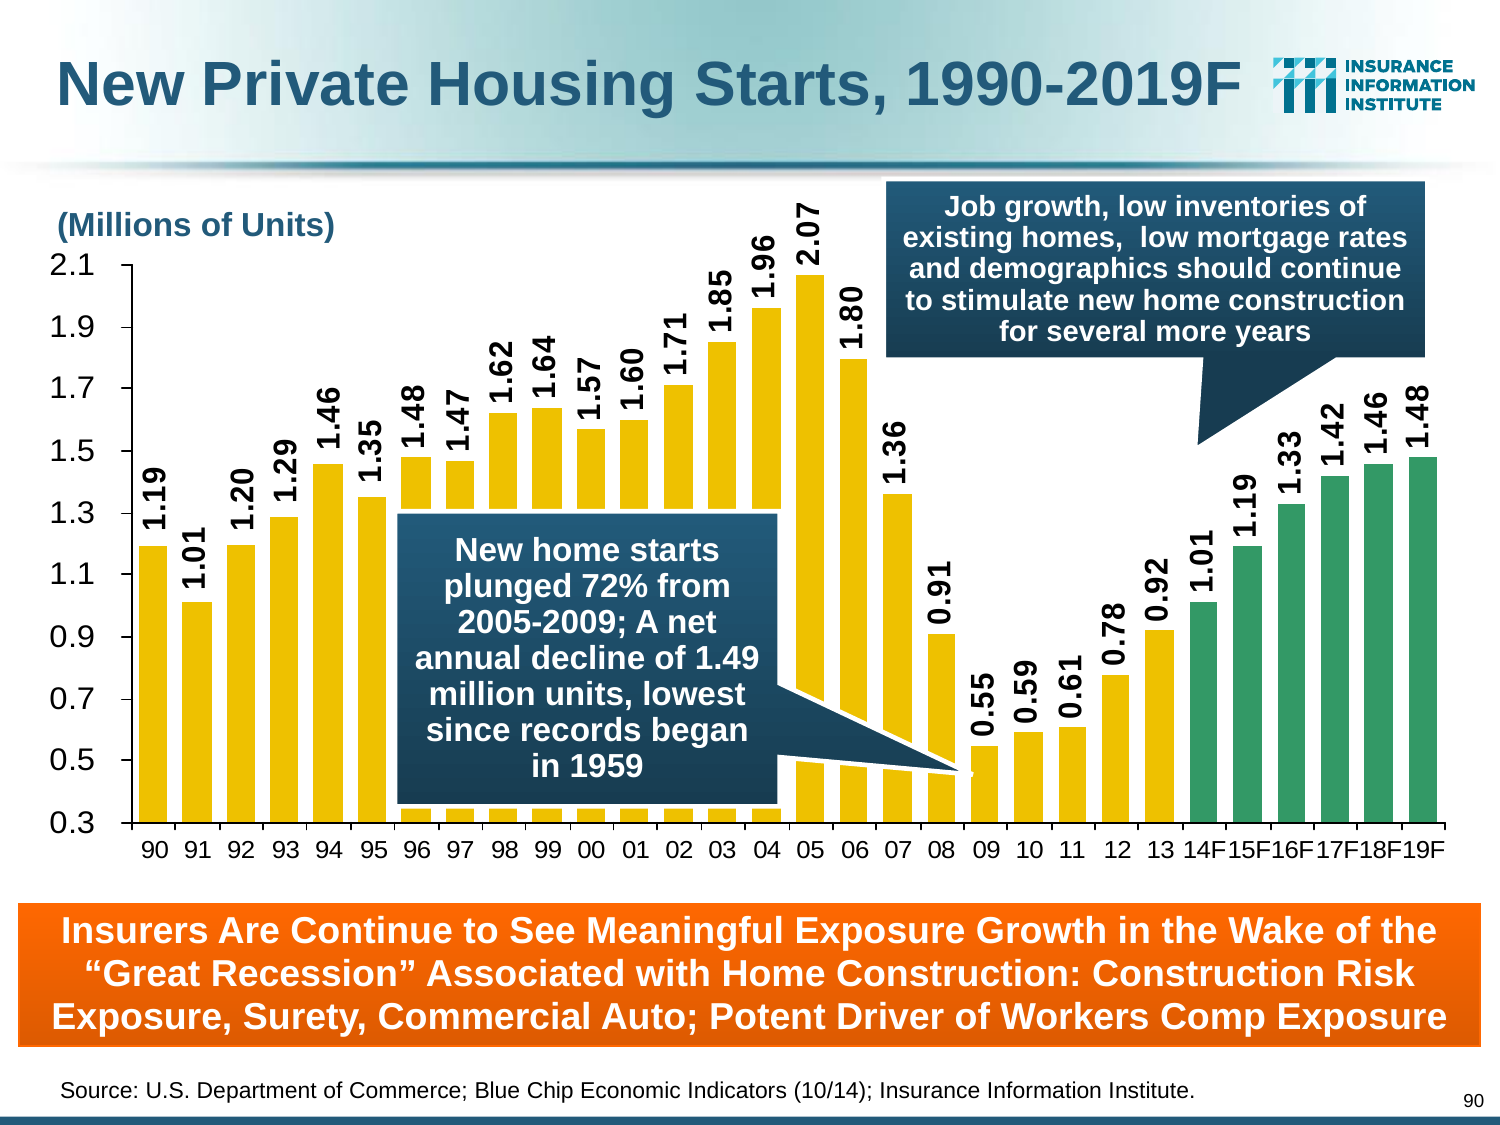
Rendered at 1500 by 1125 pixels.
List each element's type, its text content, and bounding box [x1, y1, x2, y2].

picture [0, 0, 1500, 189]
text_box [35, 184, 1456, 892]
text_box Insurers Are Continue to See Meaningful Exposure Growth in the Wake of the “Great Recession” Associated with Home Construction: Construction Risk Exposure, Surety, Commercial Auto; Potent Driver of Workers Comp Exposure [19, 904, 1481, 1047]
title New Private Housing Starts, 1990-2019F [48, 14, 1264, 157]
text_box Source: U.S. Department of Commerce; Blue Chip Economic Indicators (10/14); Insurance Information Institute. [0, 1079, 1403, 1125]
slide_number 90 [1410, 1091, 1485, 1112]
